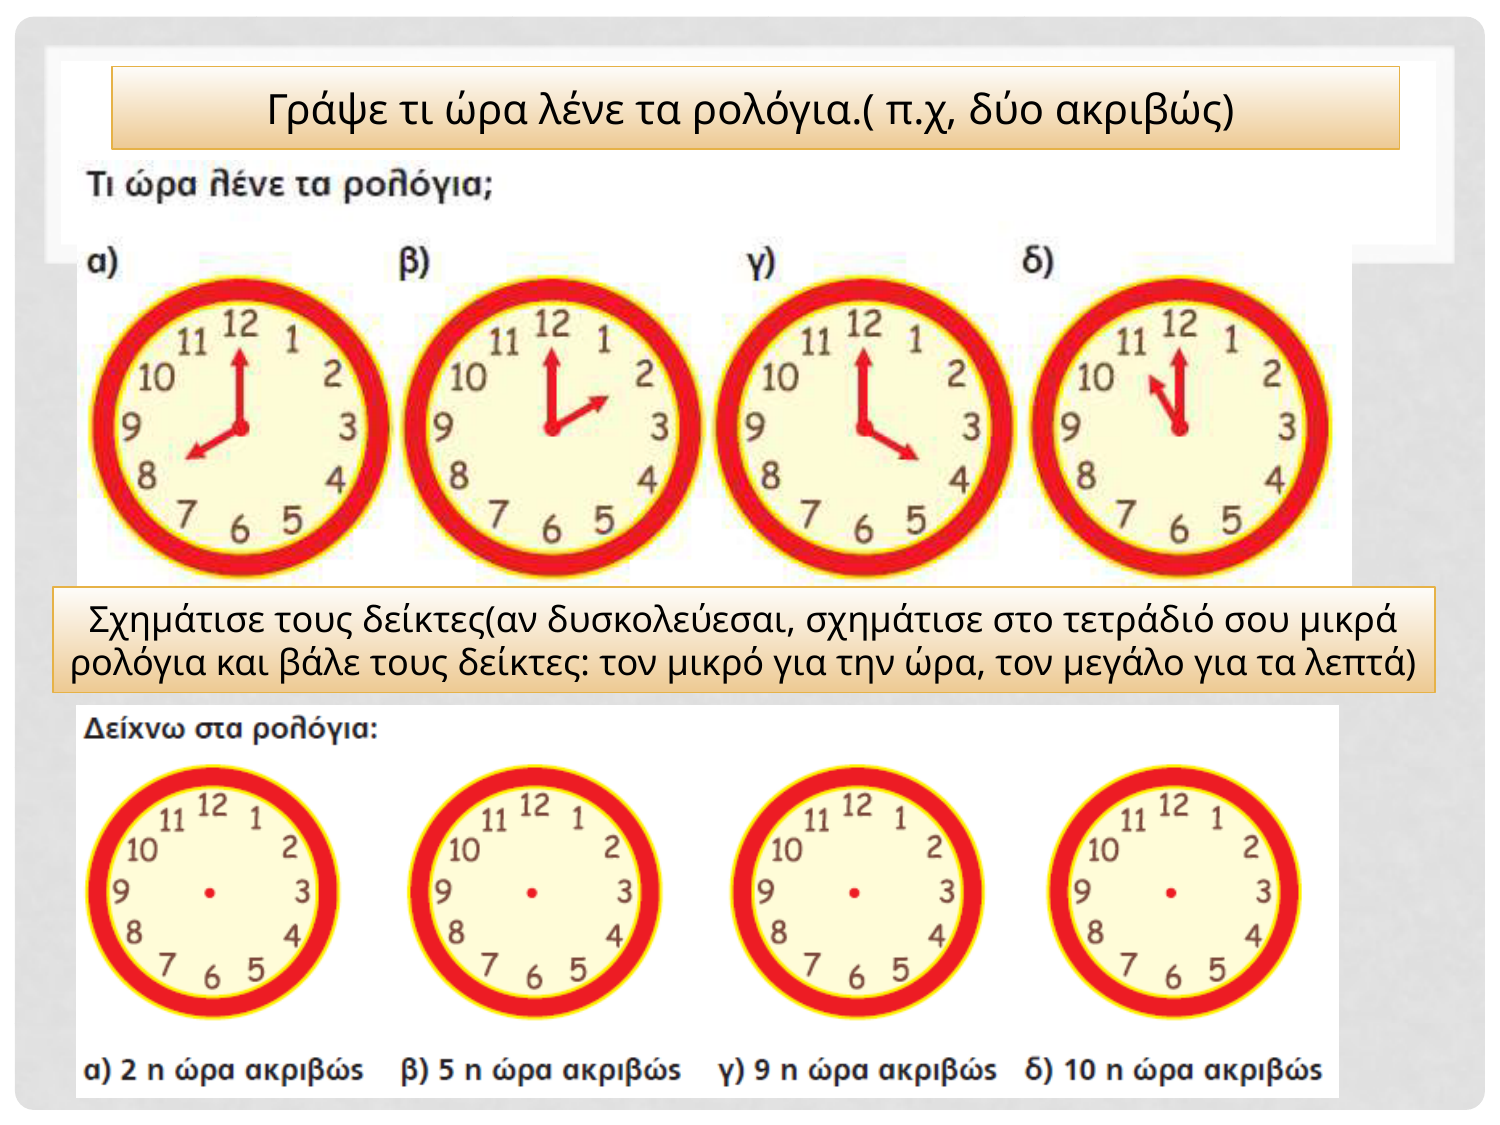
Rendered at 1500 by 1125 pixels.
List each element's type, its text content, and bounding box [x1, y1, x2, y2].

title Γράψε τι ώρα λένε τα ρολόγια.( π.χ, δύο ακριβώς) [111, 66, 1400, 150]
picture [76, 704, 1339, 1098]
picture [77, 160, 1352, 587]
text_box Σχημάτισε τους δείκτες(αν δυσκολεύεσαι, σχημάτισε στο τετράδιό σου μικρά ρολόγια και βάλε τους δείκτες: τον μικρό για την ώρα, τον μεγάλο για τα λεπτά) [52, 586, 1436, 693]
